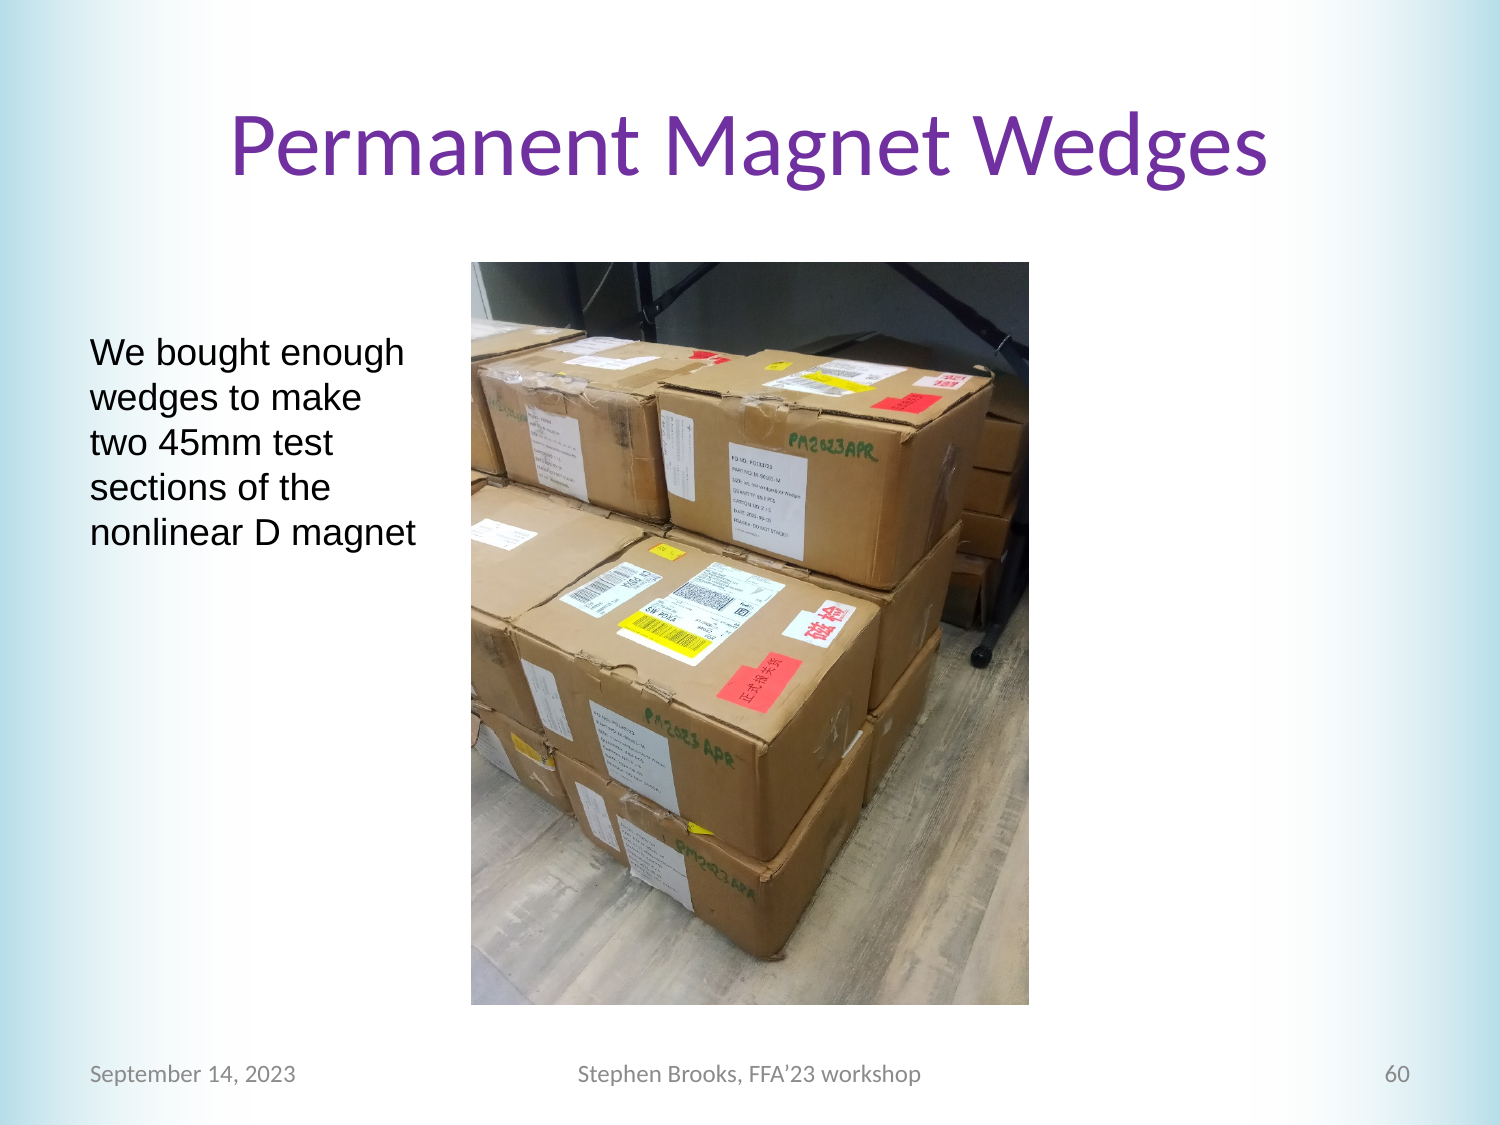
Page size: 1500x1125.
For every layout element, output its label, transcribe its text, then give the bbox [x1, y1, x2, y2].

slide_number 60 [1074, 1042, 1425, 1103]
text_box We bought enough wedges to make two 45mm test sections of the nonlinear D magnet [74, 320, 445, 560]
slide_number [75, 1042, 425, 1103]
footer Stephen Brooks, FFA’23 workshop [512, 1042, 988, 1103]
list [471, 262, 1029, 1006]
title Permanent Magnet Wedges [75, 45, 1425, 233]
